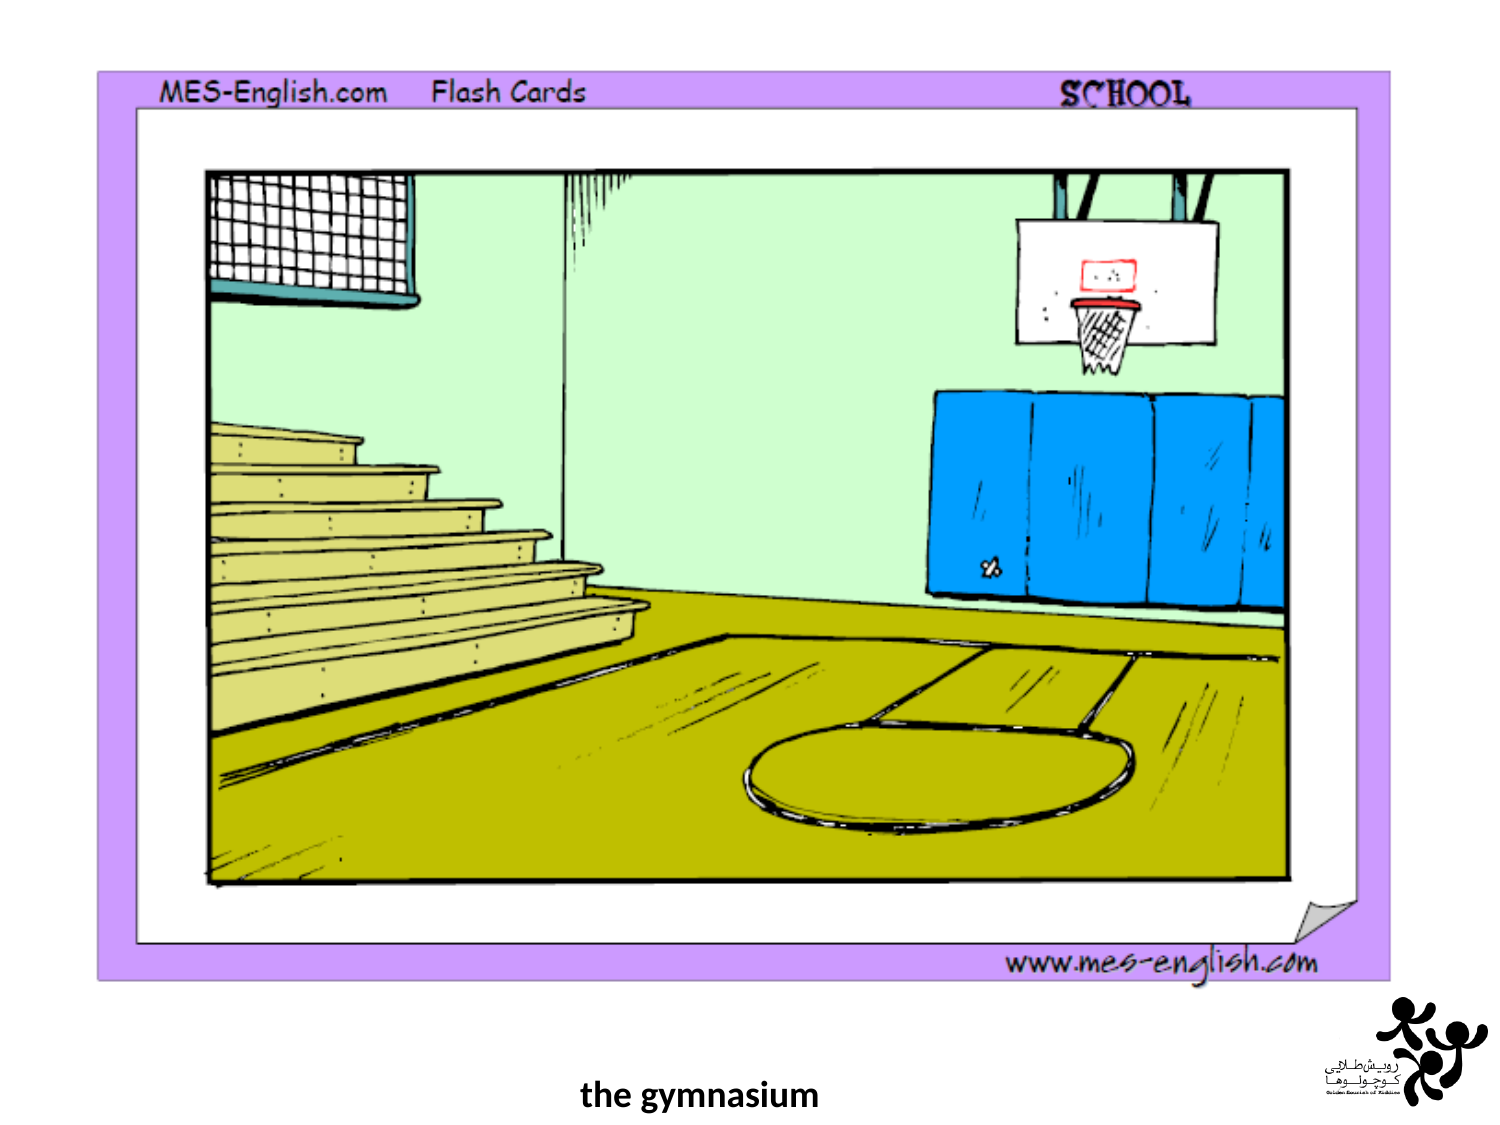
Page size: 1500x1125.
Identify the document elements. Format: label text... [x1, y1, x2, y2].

picture [89, 62, 1402, 992]
text_box the gymnasium [237, 1062, 1163, 1123]
picture [1325, 997, 1488, 1113]
